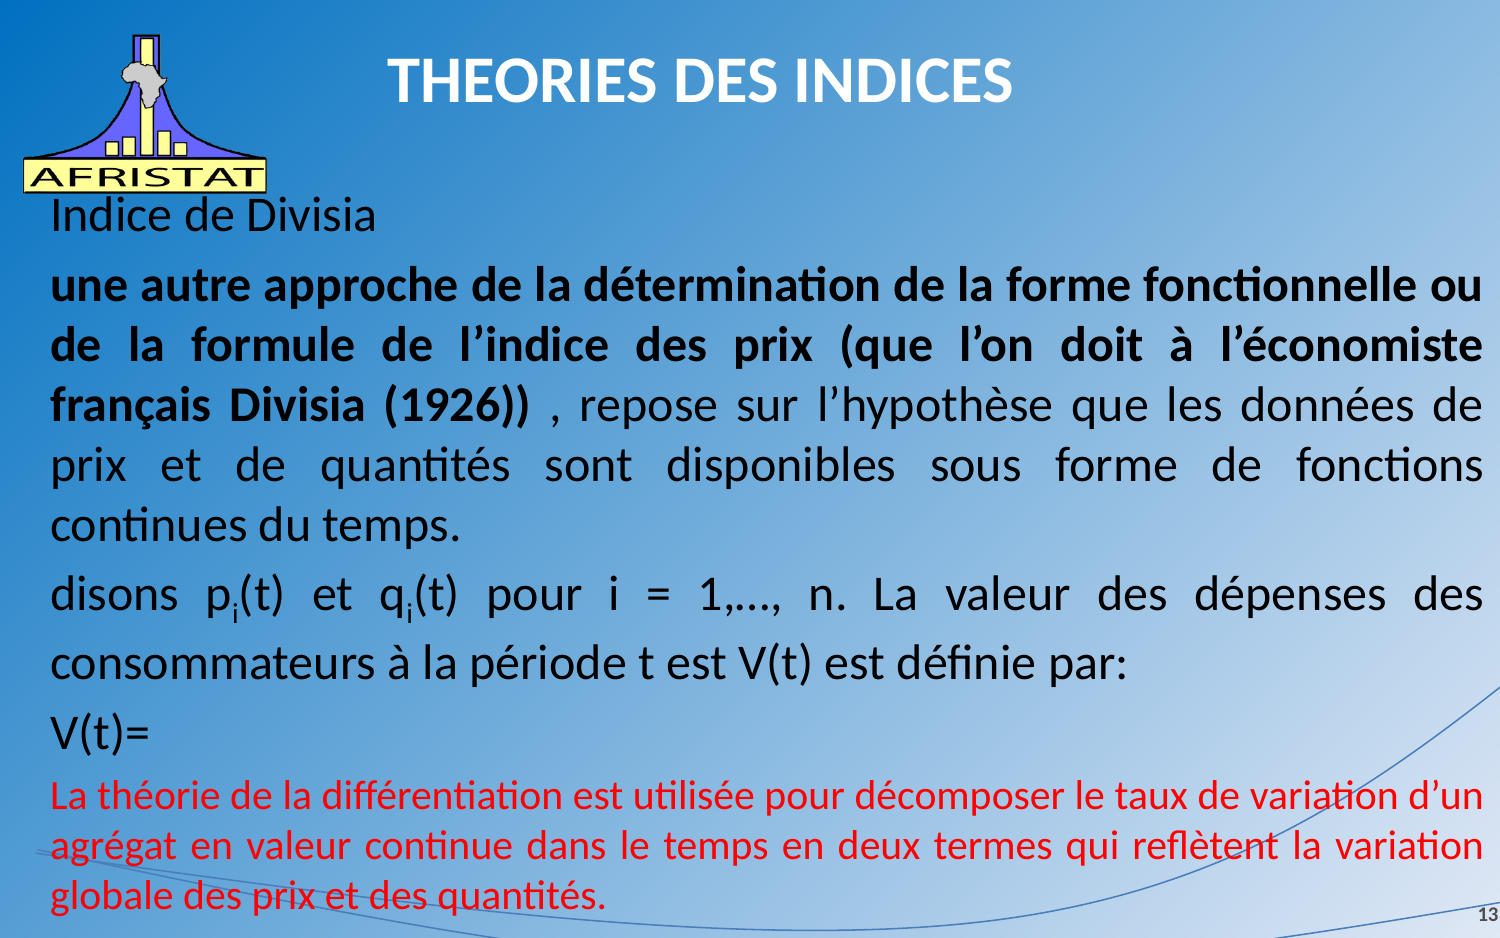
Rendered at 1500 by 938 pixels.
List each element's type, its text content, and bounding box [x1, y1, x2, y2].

slide_number 13 [1364, 887, 1500, 938]
picture [17, 28, 272, 198]
title THEORIES DES INDICES [312, 37, 1426, 194]
